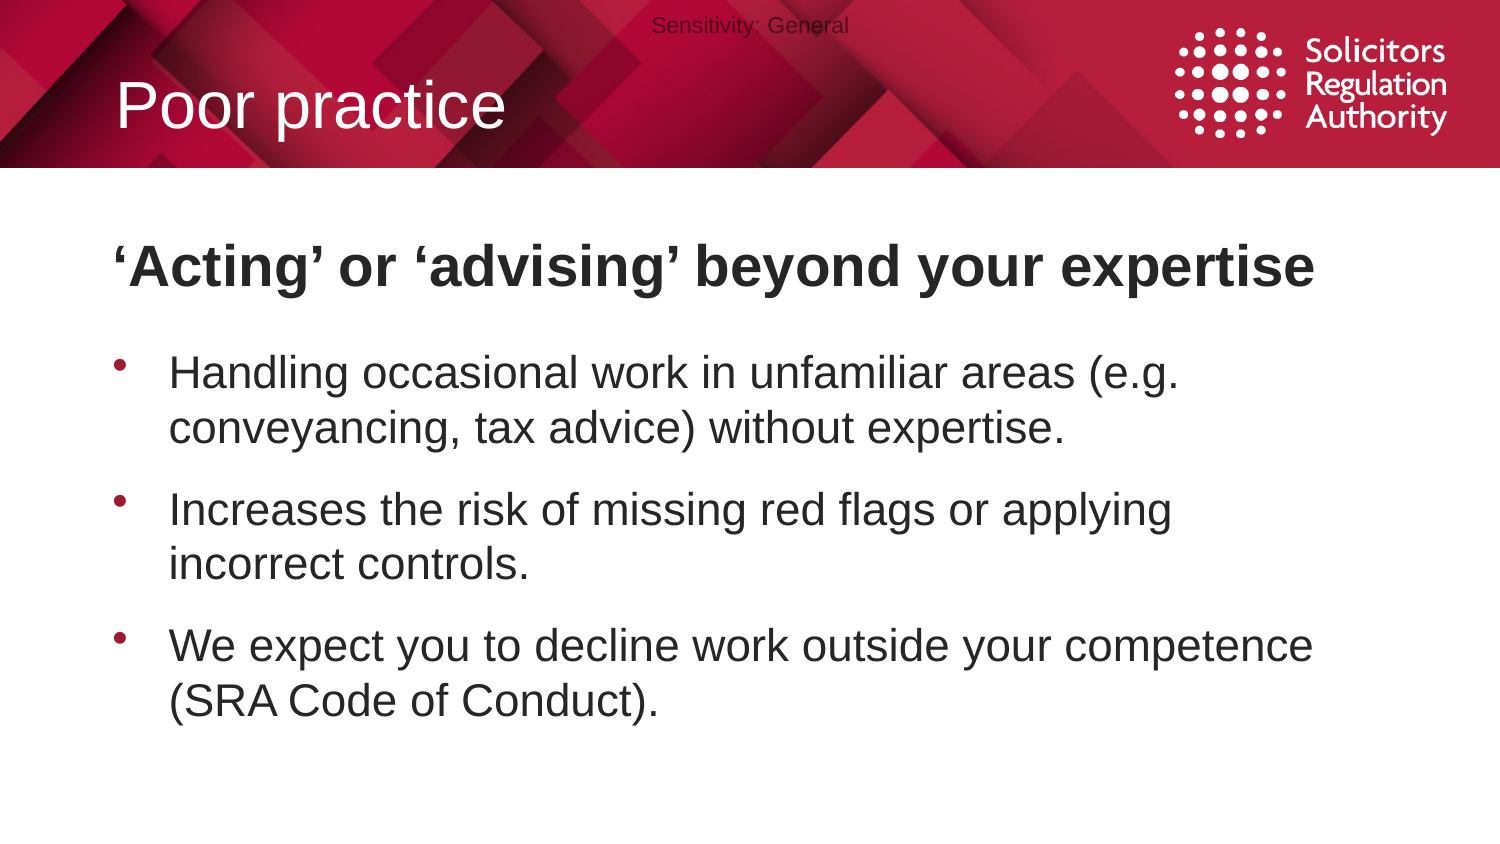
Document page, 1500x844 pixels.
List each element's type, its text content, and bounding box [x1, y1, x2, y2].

title Poor practice [100, 31, 904, 173]
list ‘Acting’ or ‘advising’ beyond your expertise Handling occasional work in unfamiliar areas (e.g. conveyancing, tax advice) without expertise. Increases the risk of missing red flags or applying incorrect controls. We expect you to decline work outside your competence (SRA Code of Conduct). [96, 220, 1342, 773]
picture [0, 0, 1500, 168]
